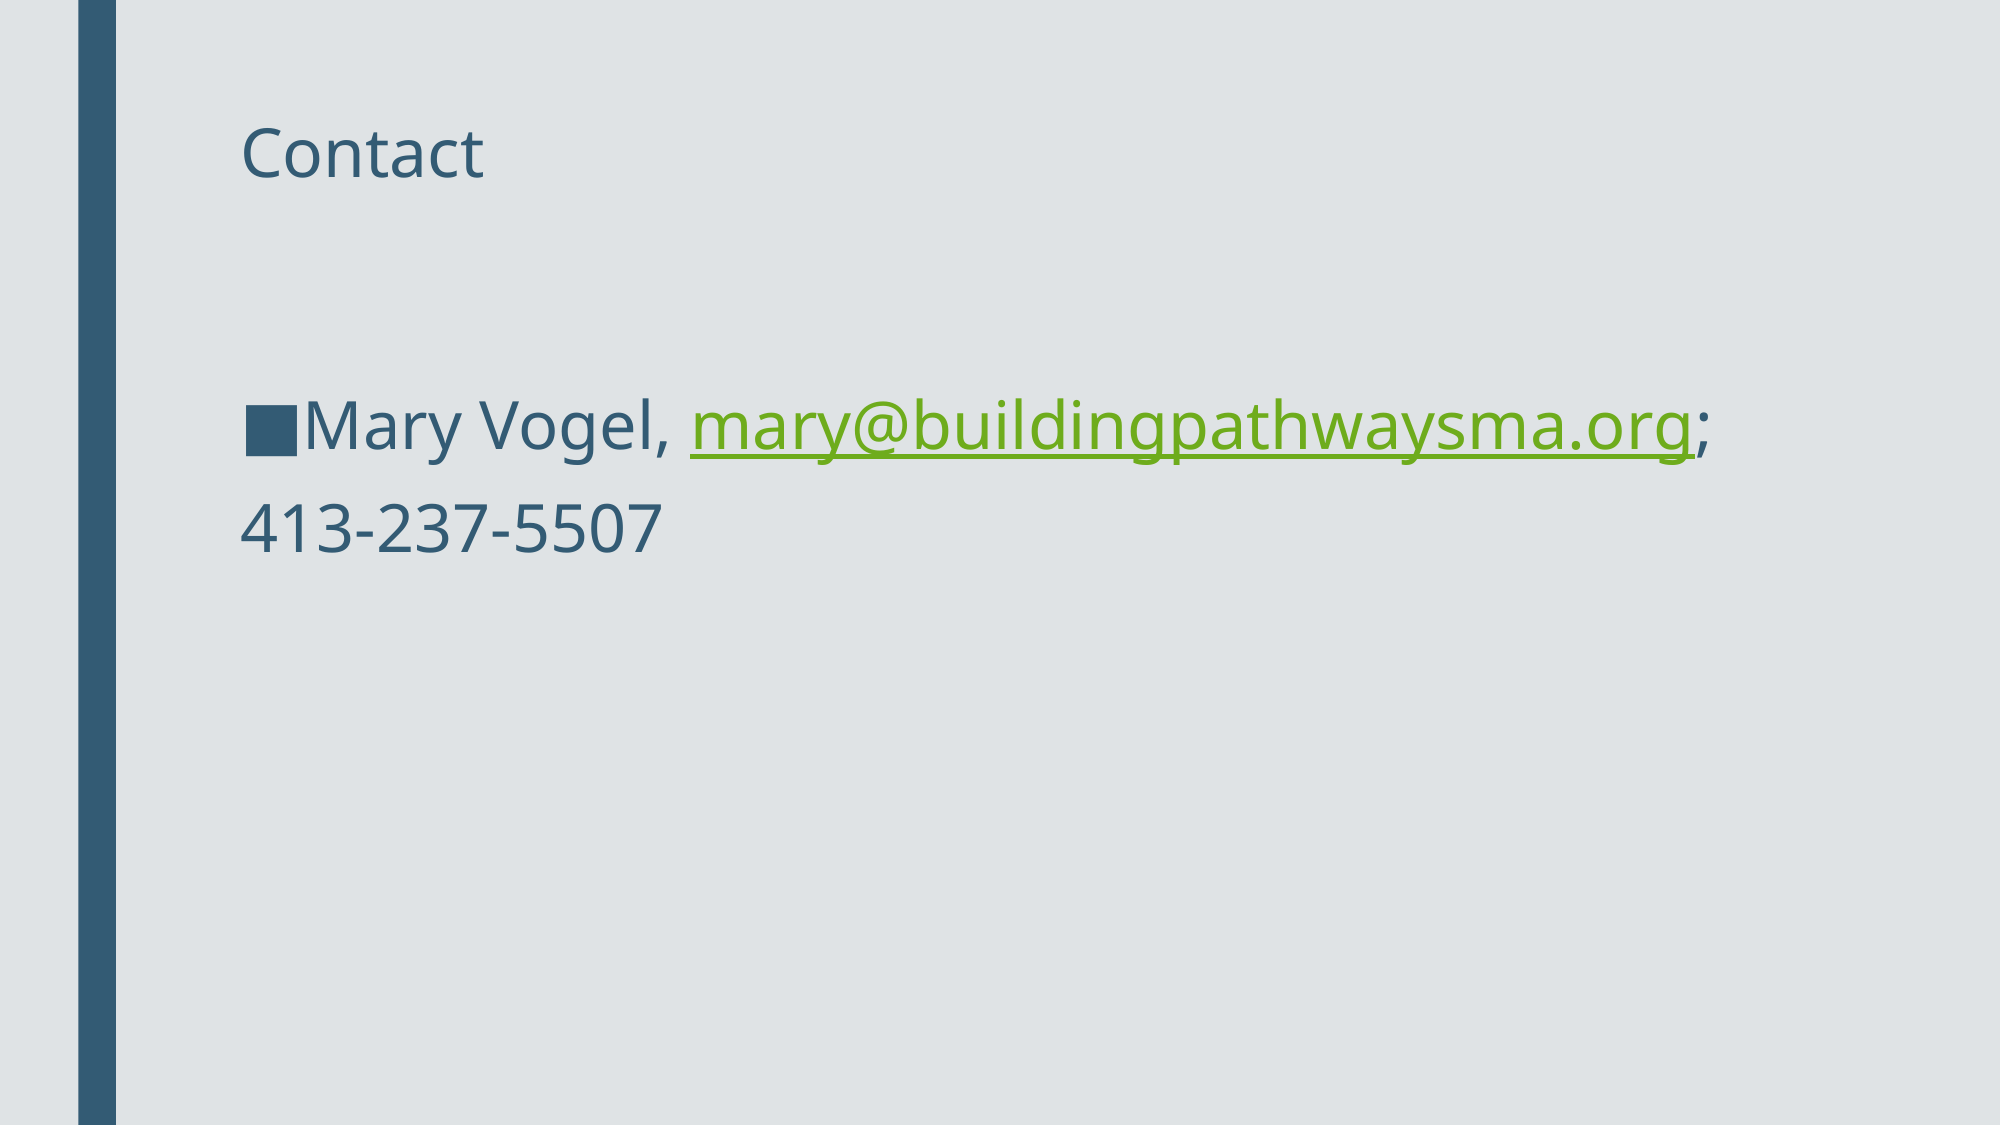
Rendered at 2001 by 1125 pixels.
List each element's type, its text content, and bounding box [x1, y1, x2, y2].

title Contact [225, 112, 1800, 357]
list Mary Vogel, mary@buildingpathwaysma.org; 413-237-5507 [225, 375, 1800, 963]
